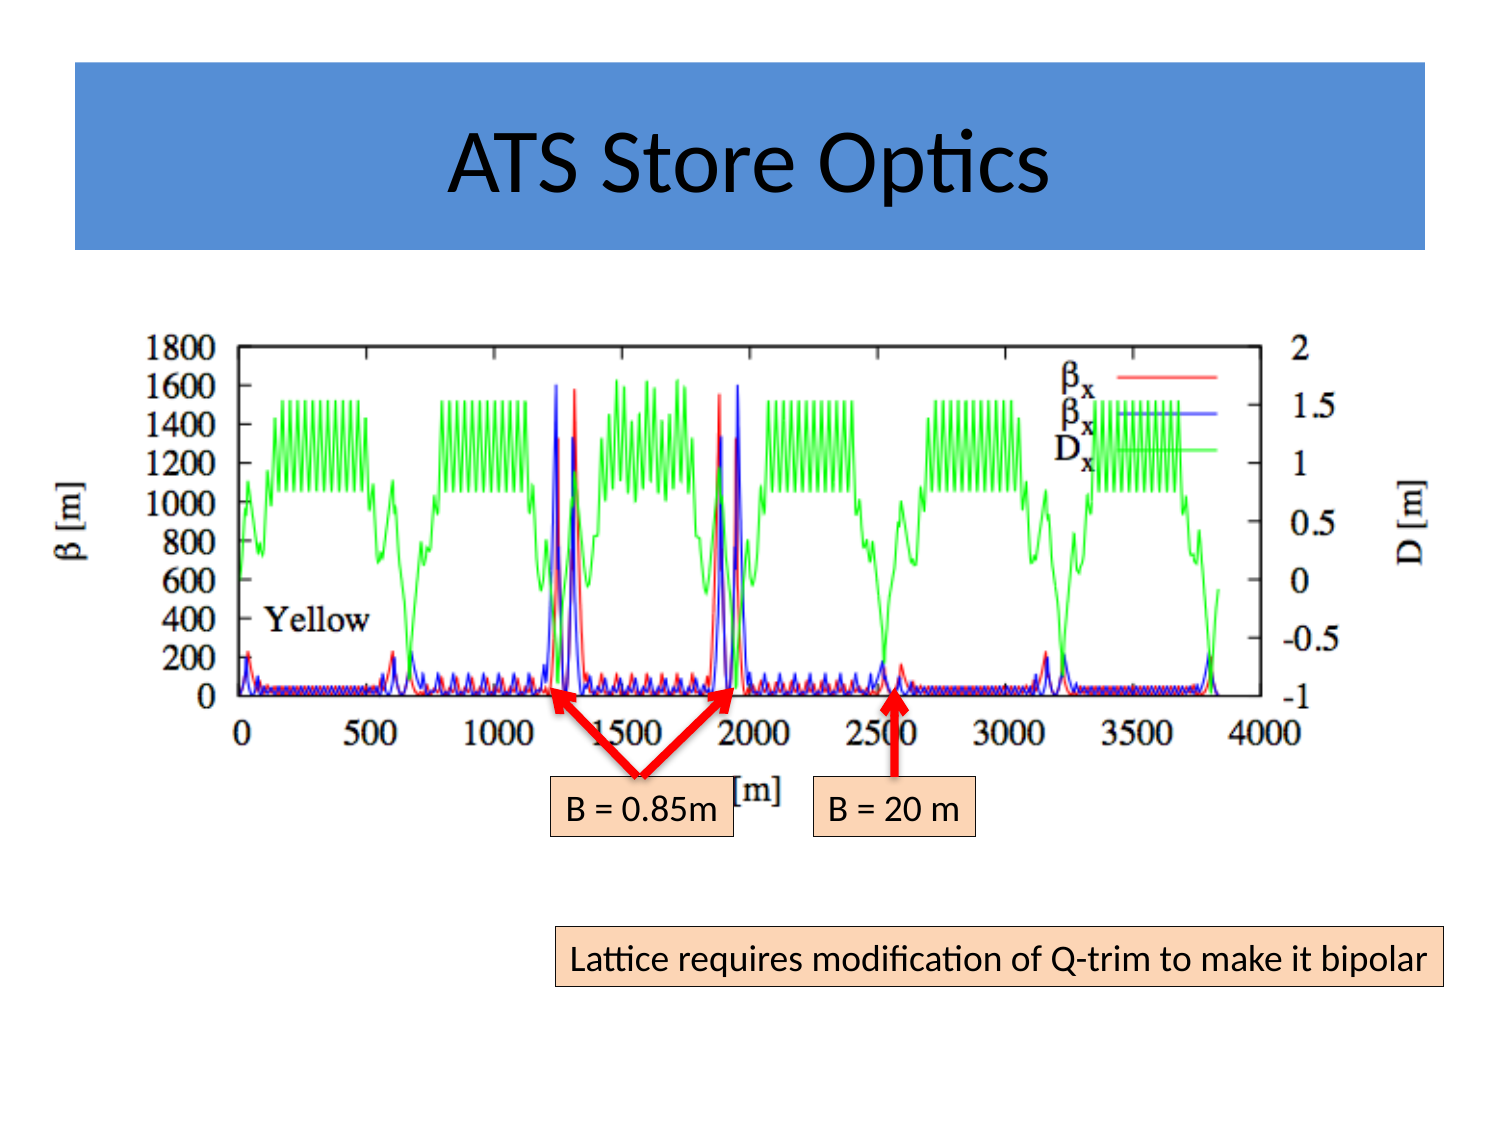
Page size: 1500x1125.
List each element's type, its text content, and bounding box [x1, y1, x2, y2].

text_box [548, 688, 639, 777]
picture [0, 303, 1488, 838]
title ATS Store Optics [75, 62, 1425, 250]
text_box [643, 685, 734, 779]
text_box Lattice requires modification of Q-trim to make it bipolar [555, 926, 1444, 987]
